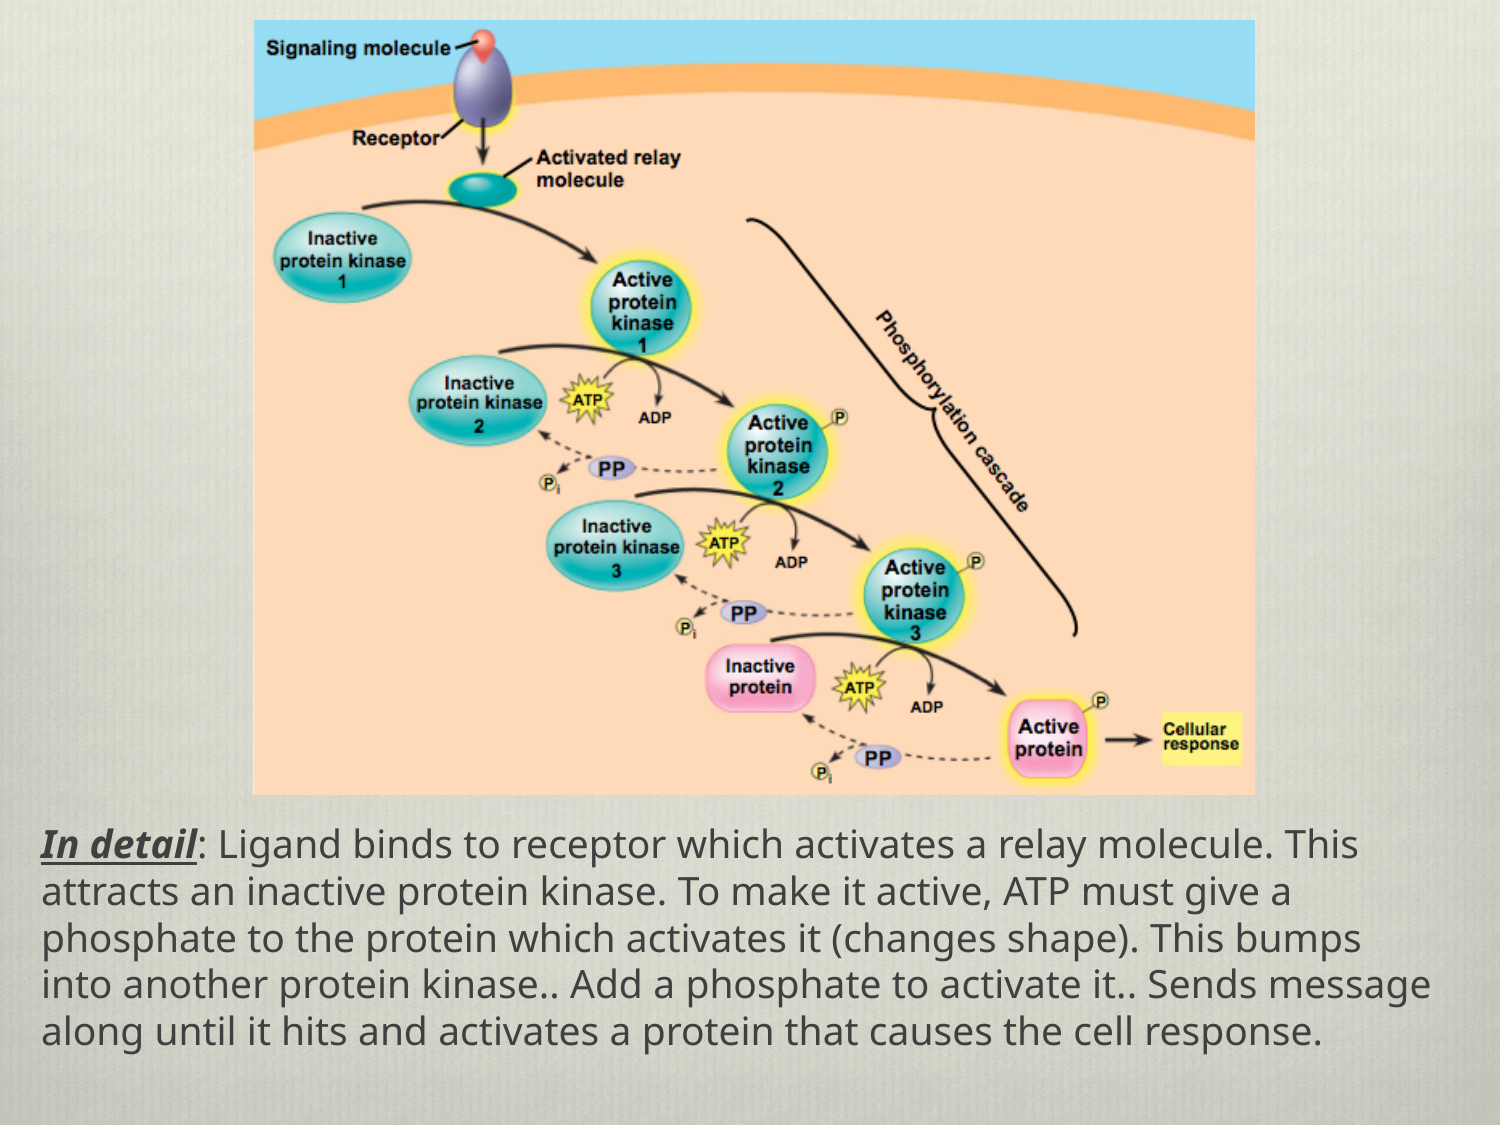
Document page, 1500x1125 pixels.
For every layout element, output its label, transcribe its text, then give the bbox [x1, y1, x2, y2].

list In detail: Ligand binds to receptor which activates a relay molecule. This attracts an inactive protein kinase. To make it active, ATP must give a phosphate to the protein which activates it (changes shape). This bumps into another protein kinase.. Add a phosphate to activate it.. Sends message along until it hits and activates a protein that causes the cell response. [26, 812, 1449, 1105]
picture [252, 19, 1256, 796]
